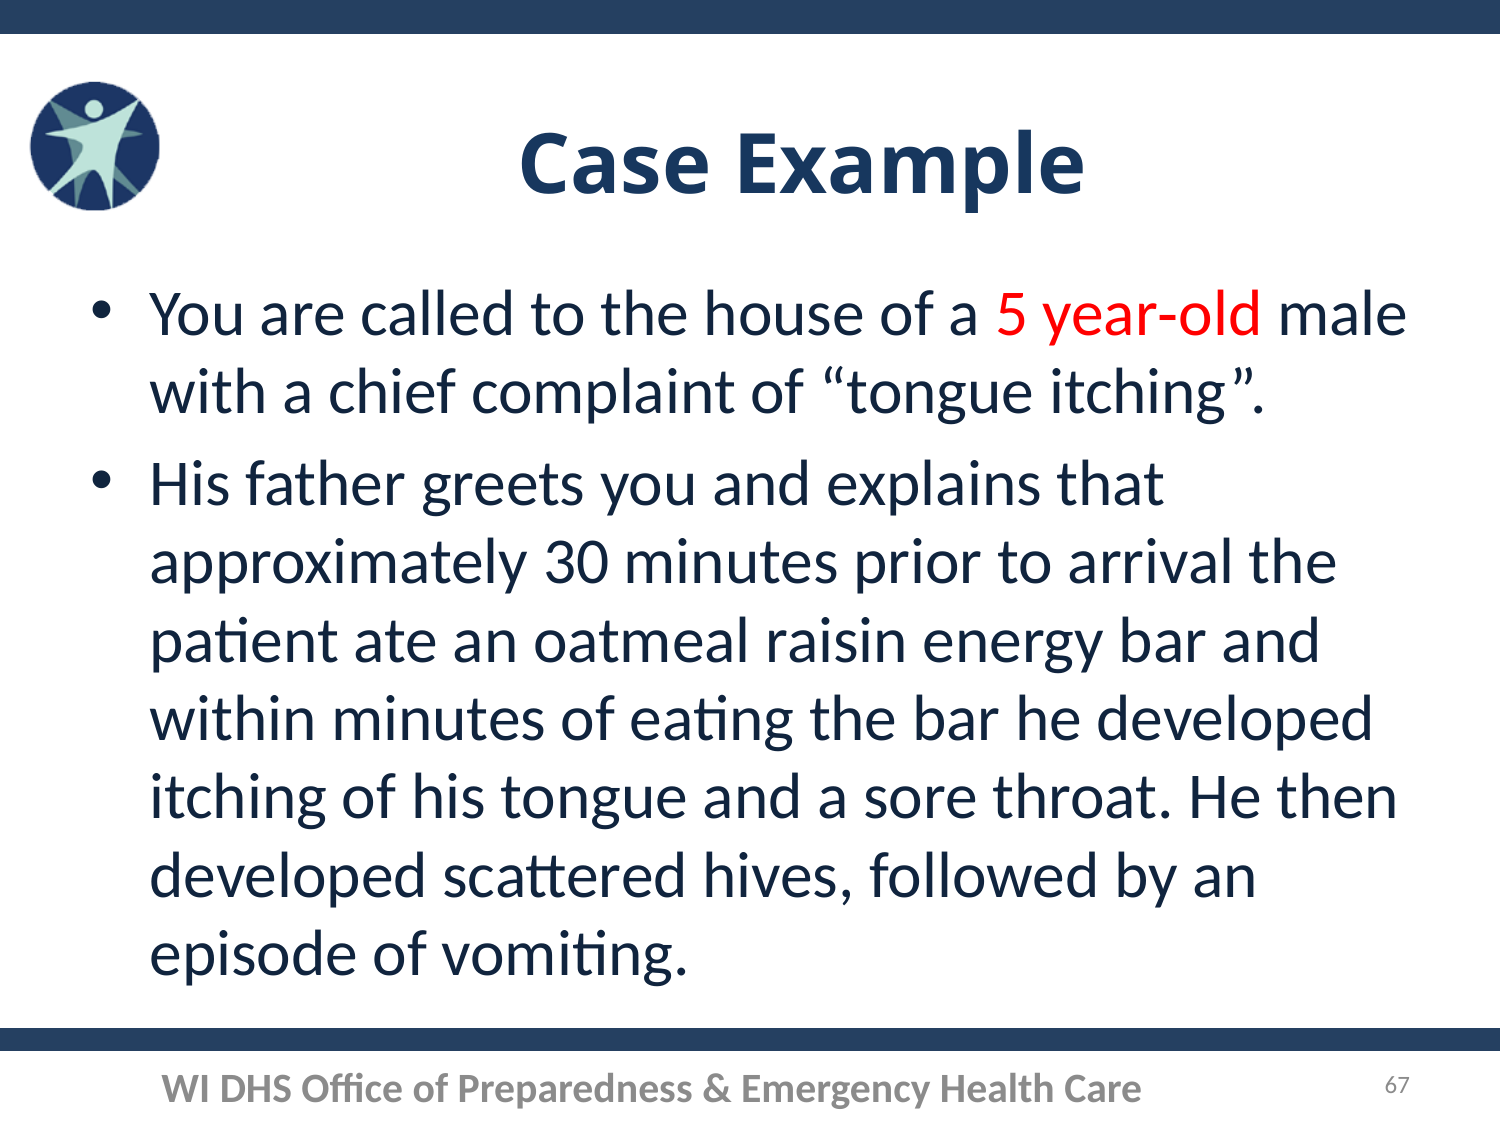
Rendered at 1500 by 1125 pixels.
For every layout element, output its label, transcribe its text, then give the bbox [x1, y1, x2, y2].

footer WI DHS Office of Preparedness & Emergency Health Care [68, 1064, 1236, 1108]
list You are called to the house of a 5 year‐old male with a chief complaint of “tongue itching”. His father greets you and explains that approximately 30 minutes prior to arrival the patient ate an oatmeal raisin energy bar and within minutes of eating the bar he developed itching of his tongue and a sore throat. He then developed scattered hives, followed by an episode of vomiting. [75, 262, 1425, 1005]
title Case Example [179, 65, 1427, 254]
picture [27, 78, 165, 216]
slide_number 67 [1345, 1054, 1425, 1114]
